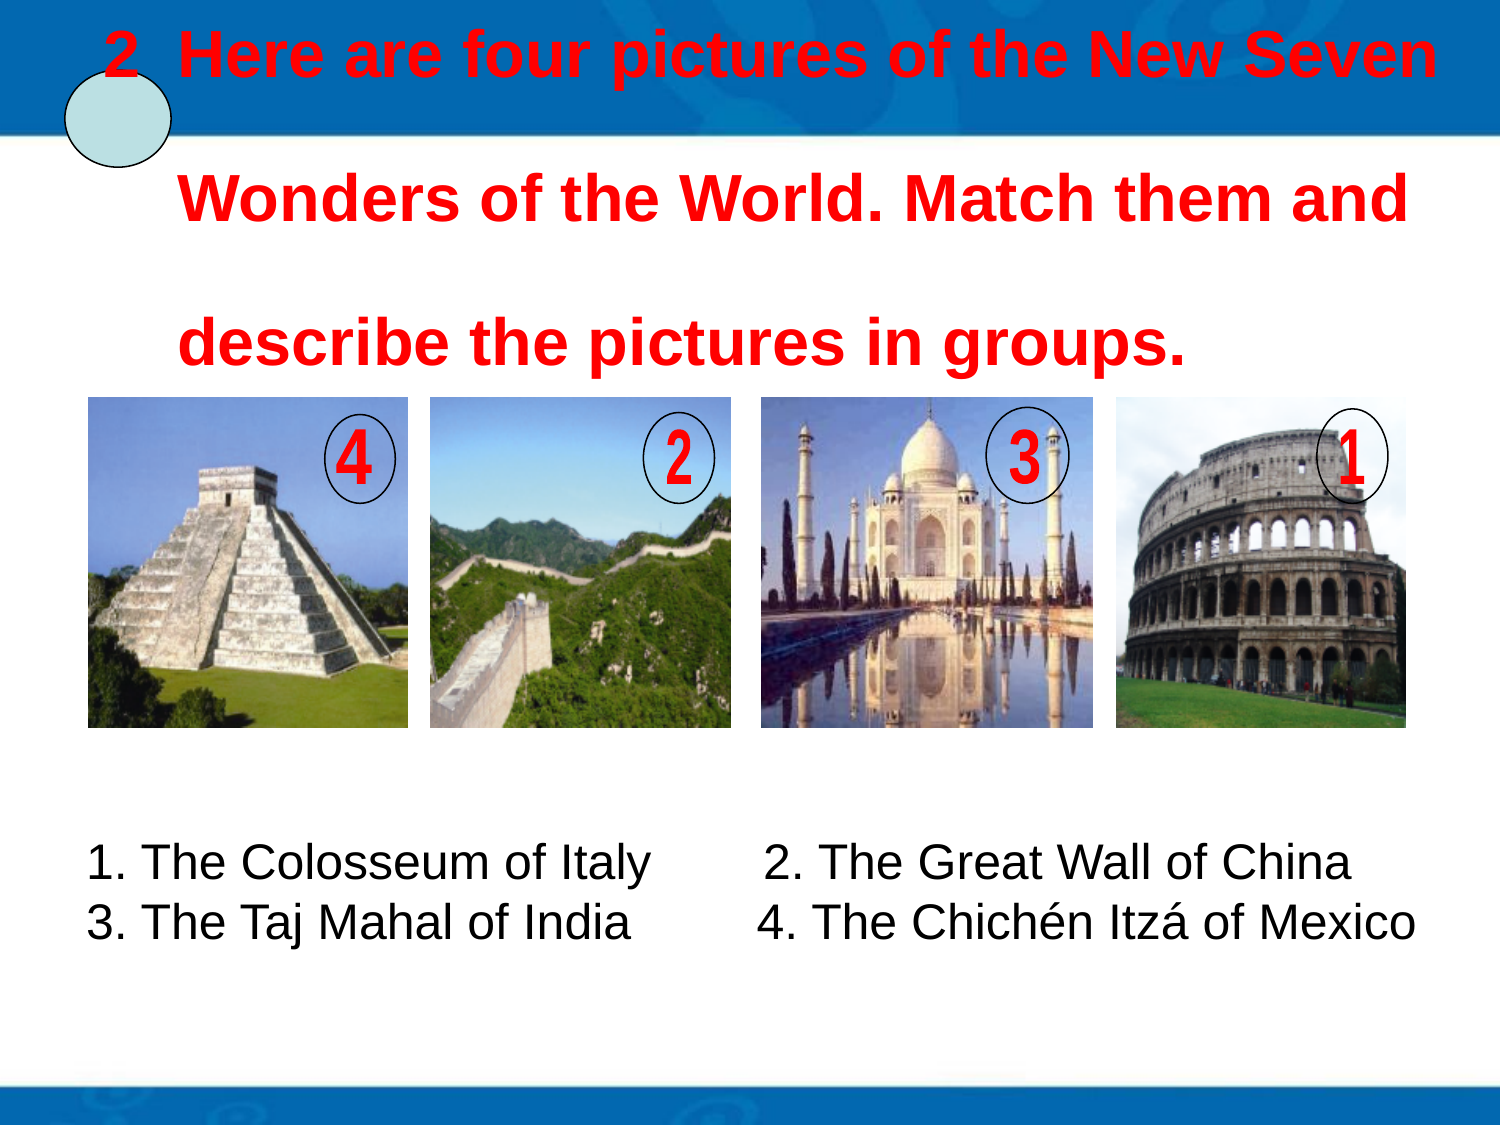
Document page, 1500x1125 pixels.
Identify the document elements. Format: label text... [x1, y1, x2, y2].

picture [0, 0, 1500, 1125]
text_box [66, 70, 170, 106]
title 2 Here are four pictures of the New Seven Wonders of the World. Match them and describe the pictures in groups. [33, 106, 1471, 294]
text_box 1. The Colosseum of Italy 2. The Great Wall of China 3. The Taj Mahal of India 4. The Chichén Itzá of Mexico [29, 822, 1447, 958]
